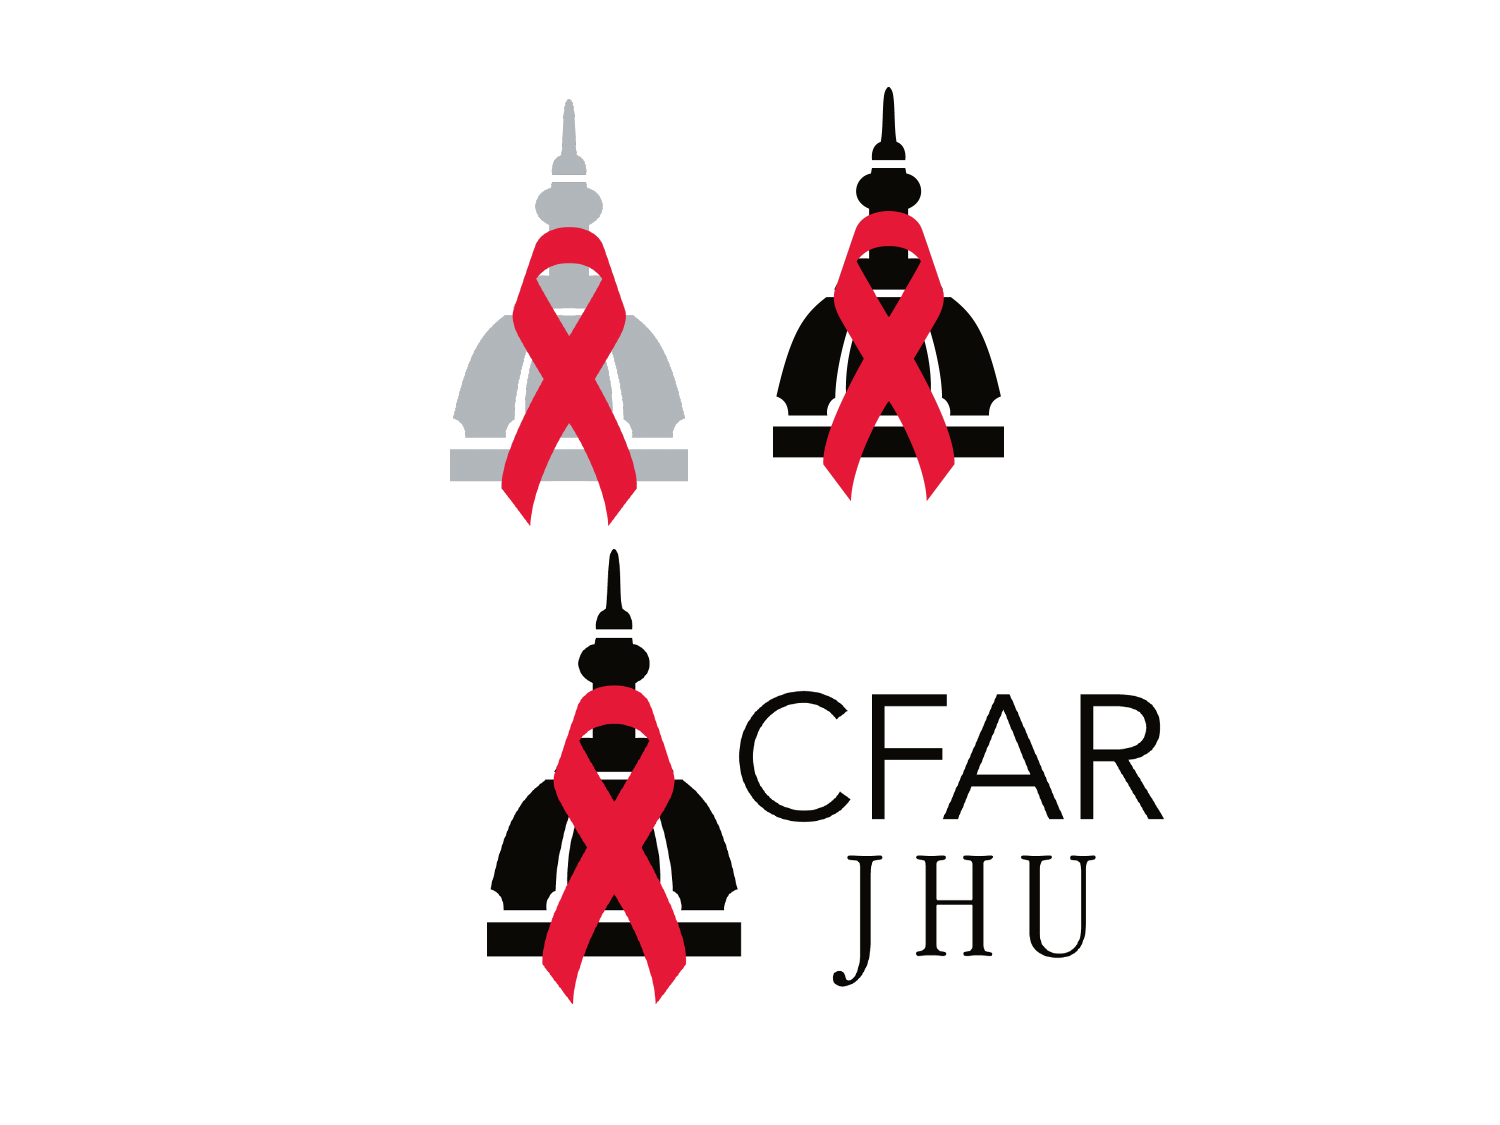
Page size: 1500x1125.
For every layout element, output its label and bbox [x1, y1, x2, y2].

picture [449, 99, 688, 527]
picture [773, 87, 1004, 501]
picture [487, 549, 1164, 1005]
